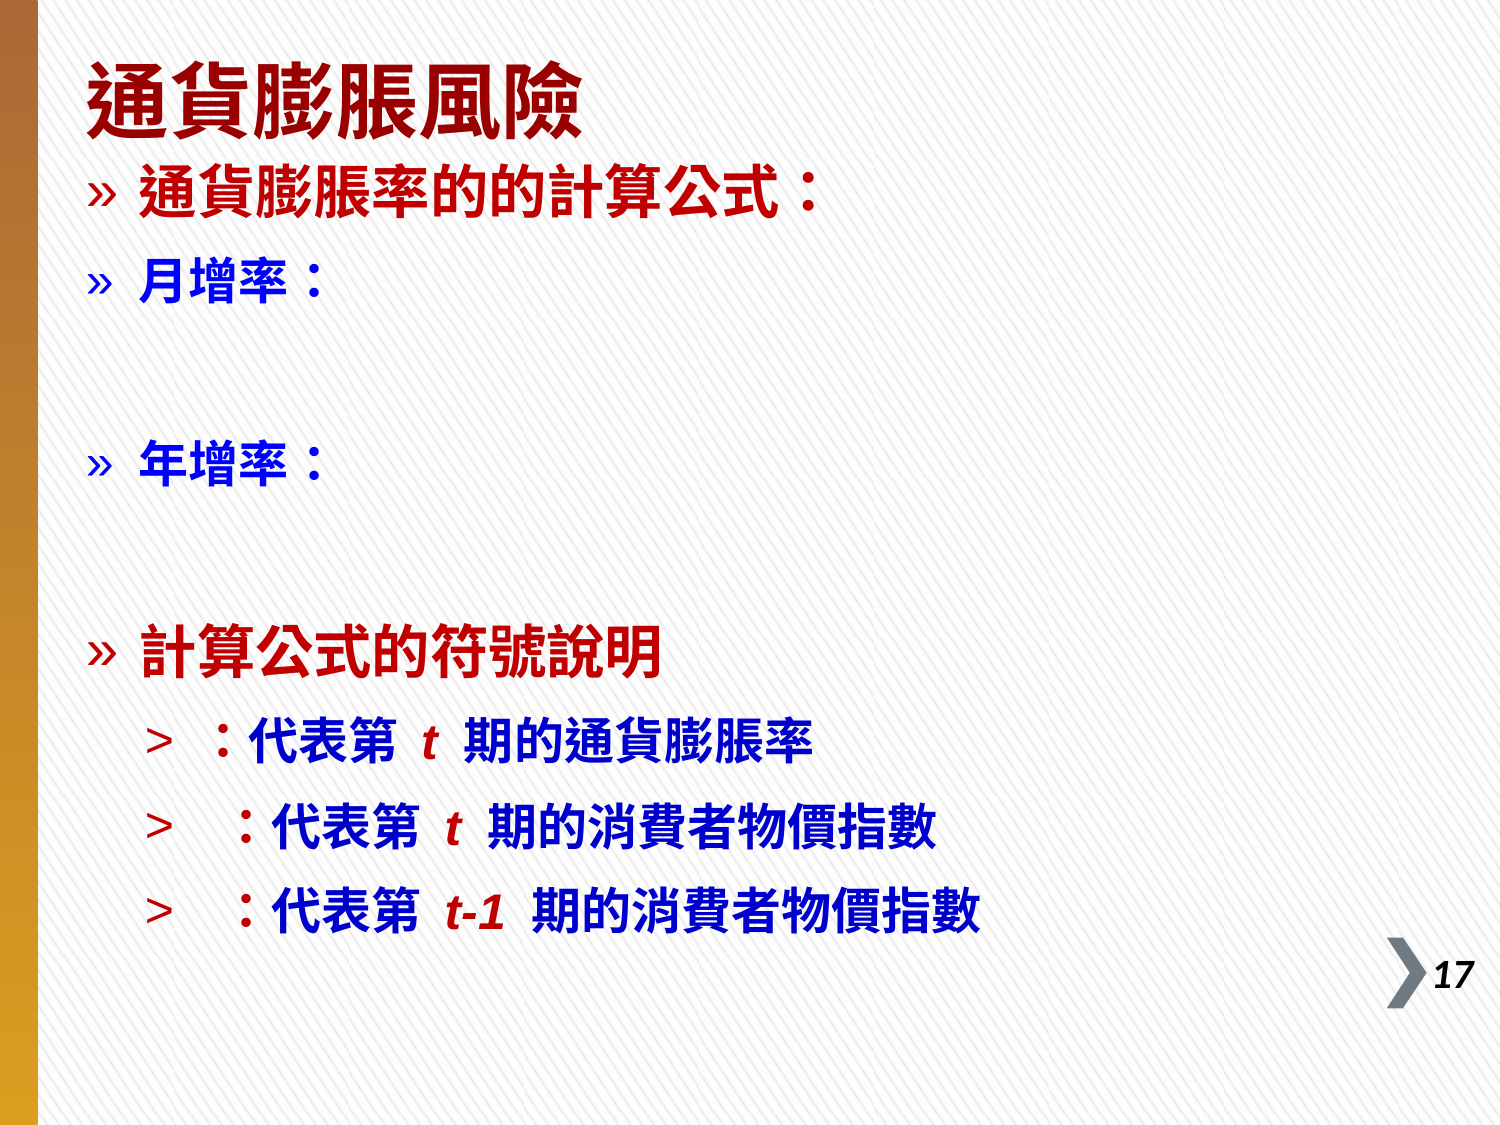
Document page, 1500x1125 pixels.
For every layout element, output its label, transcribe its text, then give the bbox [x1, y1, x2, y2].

slide_number 16 [1425, 941, 1488, 1002]
title 通貨膨脹風險 [70, 1, 1430, 148]
